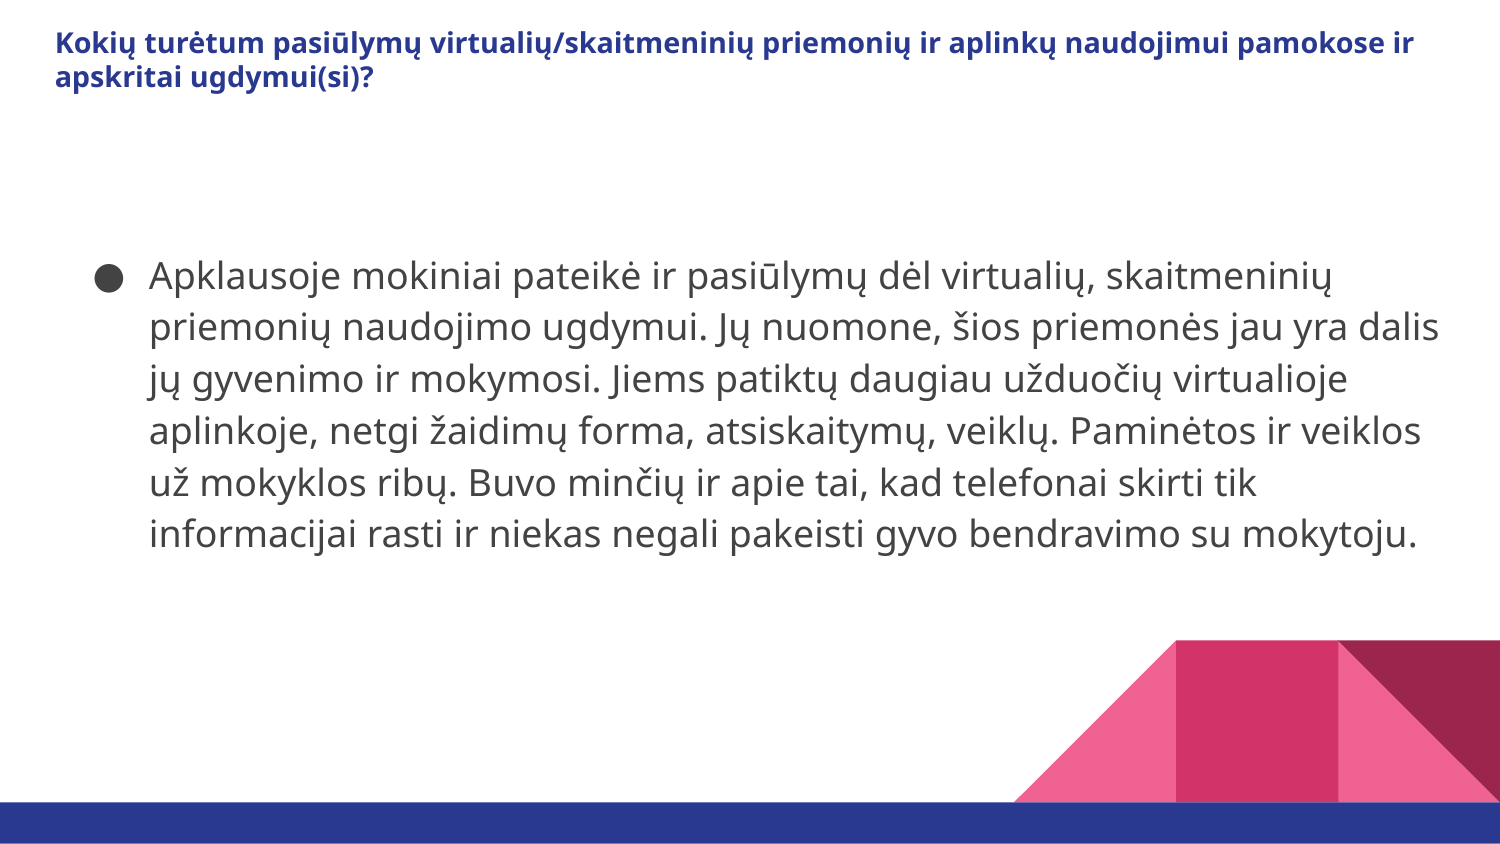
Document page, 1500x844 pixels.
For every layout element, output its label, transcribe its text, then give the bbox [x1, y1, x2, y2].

list Apklausoje mokiniai pateikė ir pasiūlymų dėl virtualių, skaitmeninių priemonių naudojimo ugdymui. Jų nuomone, šios priemonės jau yra dalis jų gyvenimo ir mokymosi. Jiems patiktų daugiau užduočių virtualioje aplinkoje, netgi žaidimų forma, atsiskaitymų, veiklų. Paminėtos ir veiklos už mokyklos ribų. Buvo minčių ir apie tai, kad telefonai skirti tik informacijai rasti ir niekas negali pakeisti gyvo bendravimo su mokytoju. [59, 229, 1457, 778]
title Kokių turėtum pasiūlymų virtualių/skaitmeninių priemonių ir aplinkų naudojimui pamokose ir apskritai ugdymui(si)? [39, 9, 1438, 110]
